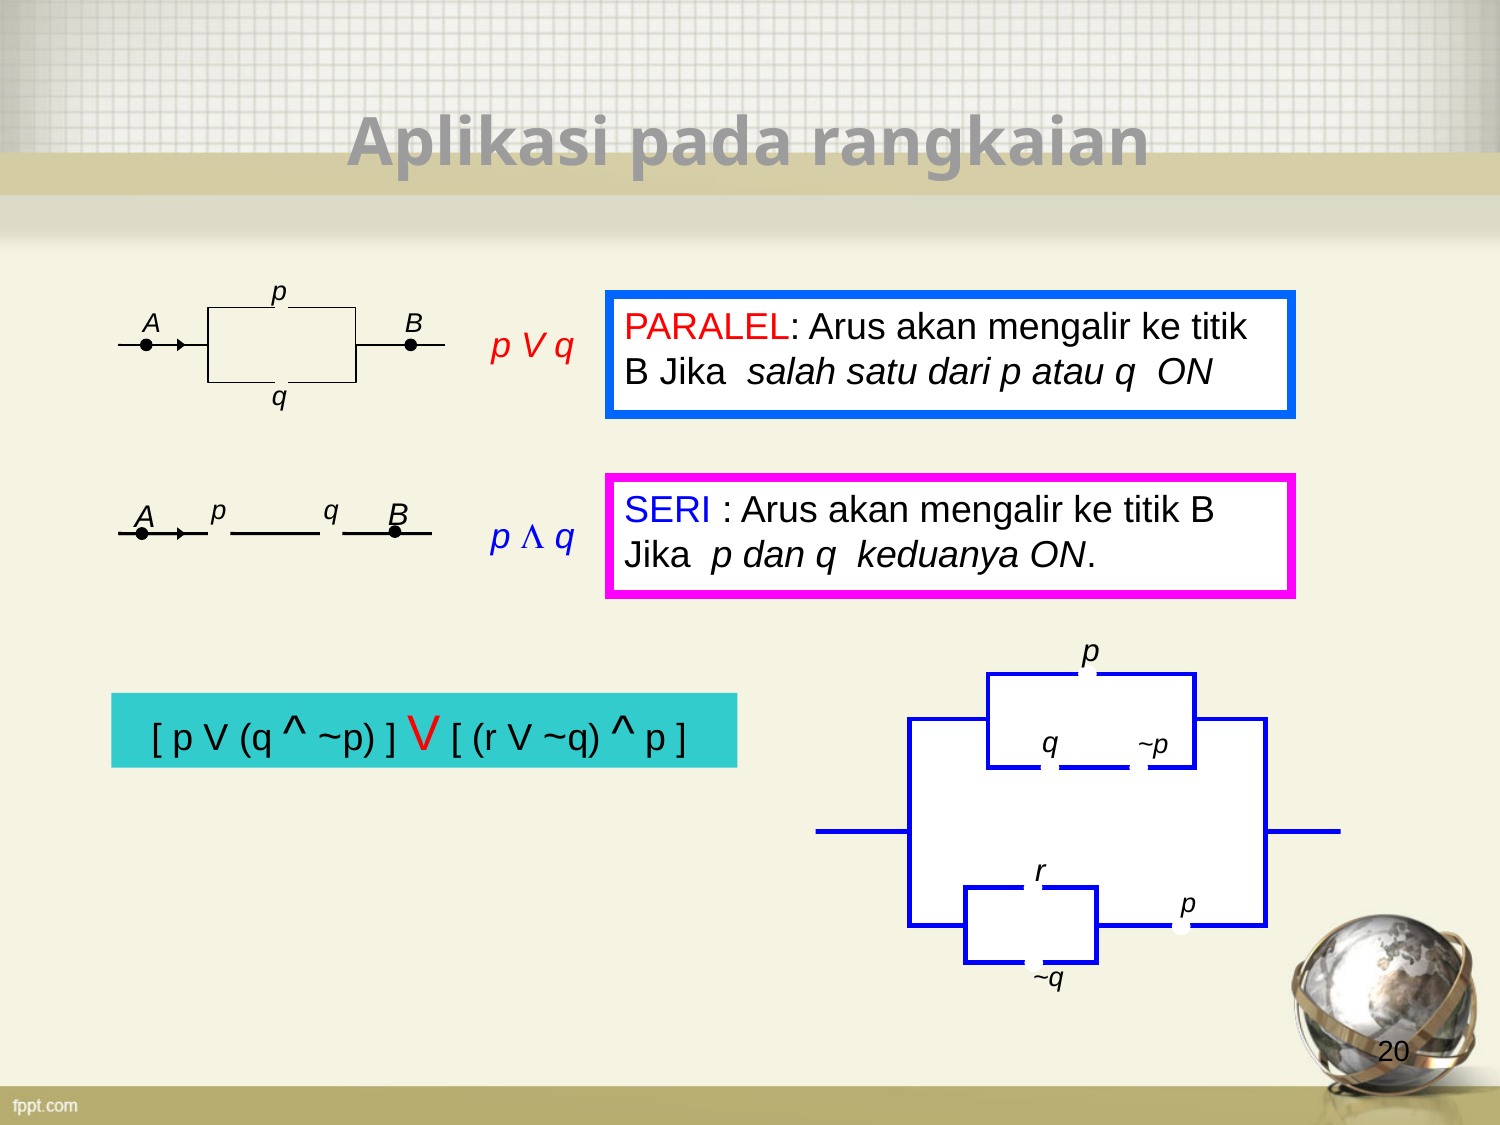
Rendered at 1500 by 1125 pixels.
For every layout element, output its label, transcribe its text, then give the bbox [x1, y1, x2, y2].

text_box [ p V (q ^ ~p) ] V [ (r V ~q) ^ p ] [111, 692, 738, 768]
text_box SERI : Arus akan mengalir ke titik B Jika p dan q keduanya ON. [609, 477, 1292, 595]
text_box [111, 266, 600, 562]
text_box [815, 622, 1341, 1008]
slide_number 20 [1074, 1024, 1425, 1103]
title Aplikasi pada rangkaian [75, 45, 1425, 233]
picture [0, 0, 1500, 1125]
text_box PARALEL: Arus akan mengalir ke titik B Jika salah satu dari p atau q ON [609, 294, 1292, 415]
